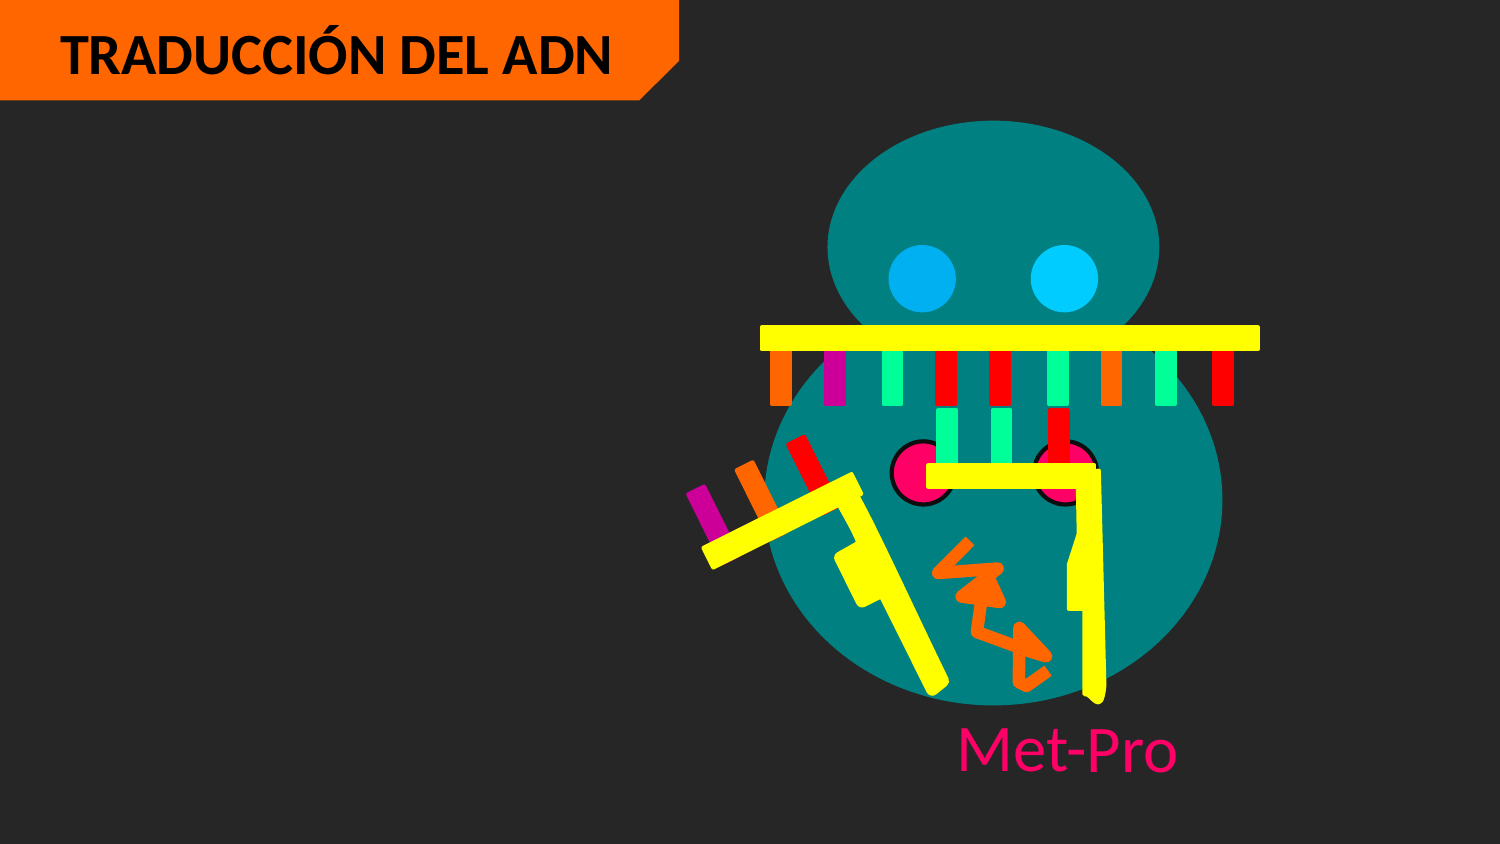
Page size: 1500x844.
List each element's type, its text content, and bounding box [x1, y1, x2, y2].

text_box TRADUCCIÓN DEL ADN [45, 8, 629, 94]
text_box Pro [1072, 715, 1194, 794]
text_box Met- [942, 715, 1072, 792]
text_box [733, 446, 900, 731]
text_box [1227, 351, 1234, 406]
text_box [1227, 325, 1260, 351]
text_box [763, 120, 1223, 706]
text_box [0, 0, 682, 103]
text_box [928, 409, 1094, 487]
